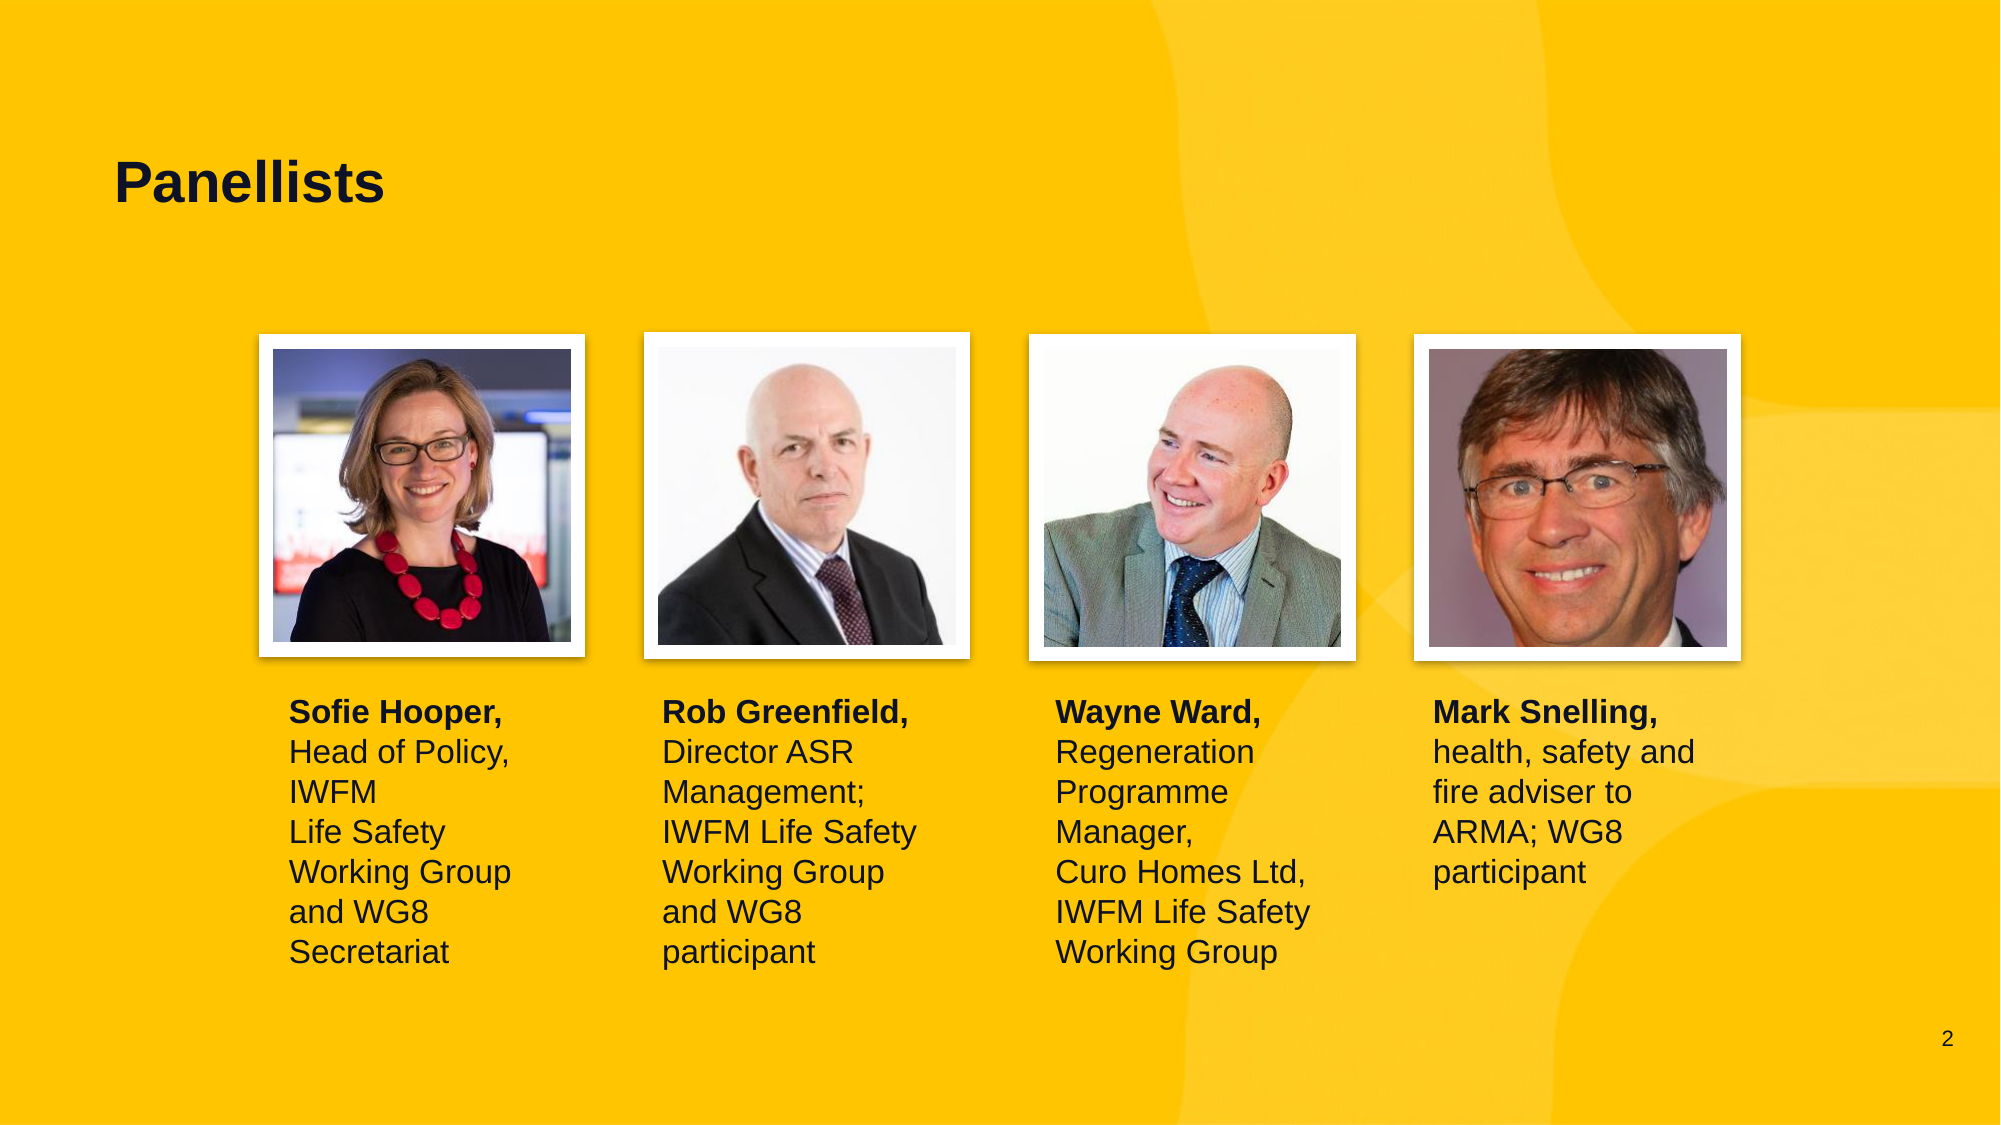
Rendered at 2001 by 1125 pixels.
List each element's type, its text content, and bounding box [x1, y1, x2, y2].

slide_number 2 [1890, 1024, 1954, 1081]
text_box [273, 346, 1727, 982]
picture [0, 0, 2001, 1125]
list Panellists [114, 143, 429, 243]
